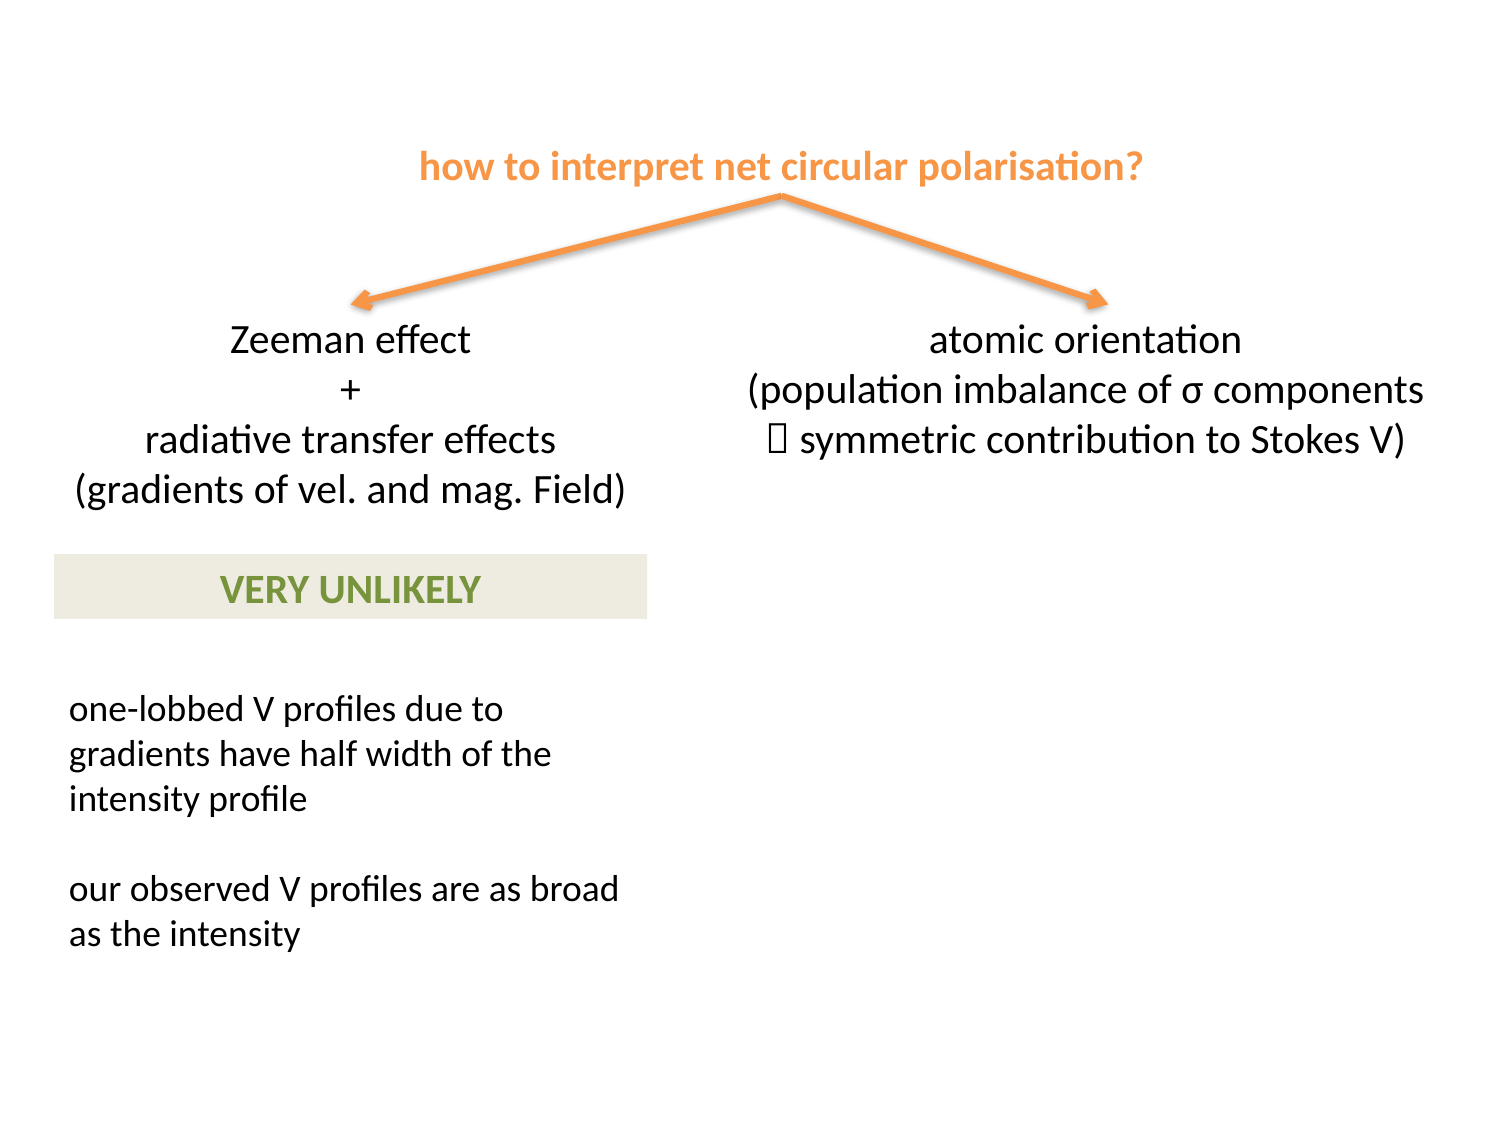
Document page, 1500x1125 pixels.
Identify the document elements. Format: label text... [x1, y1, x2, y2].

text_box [350, 196, 780, 305]
text_box Zeeman effect + radiative transfer effects (gradients of vel. and mag. Field) [59, 304, 642, 554]
text_box atomic orientation (population imbalance of σ components  symmetric contribution to Stokes V) [731, 304, 1440, 470]
text_box how to interpret net circular polarisation? [404, 131, 1160, 196]
text_box VERY UNLIKELY [54, 554, 648, 619]
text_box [781, 196, 1109, 305]
text_box one-lobbed V profiles due to gradients have half width of the intensity profile our observed V profiles are as broad as the intensity [54, 676, 648, 962]
